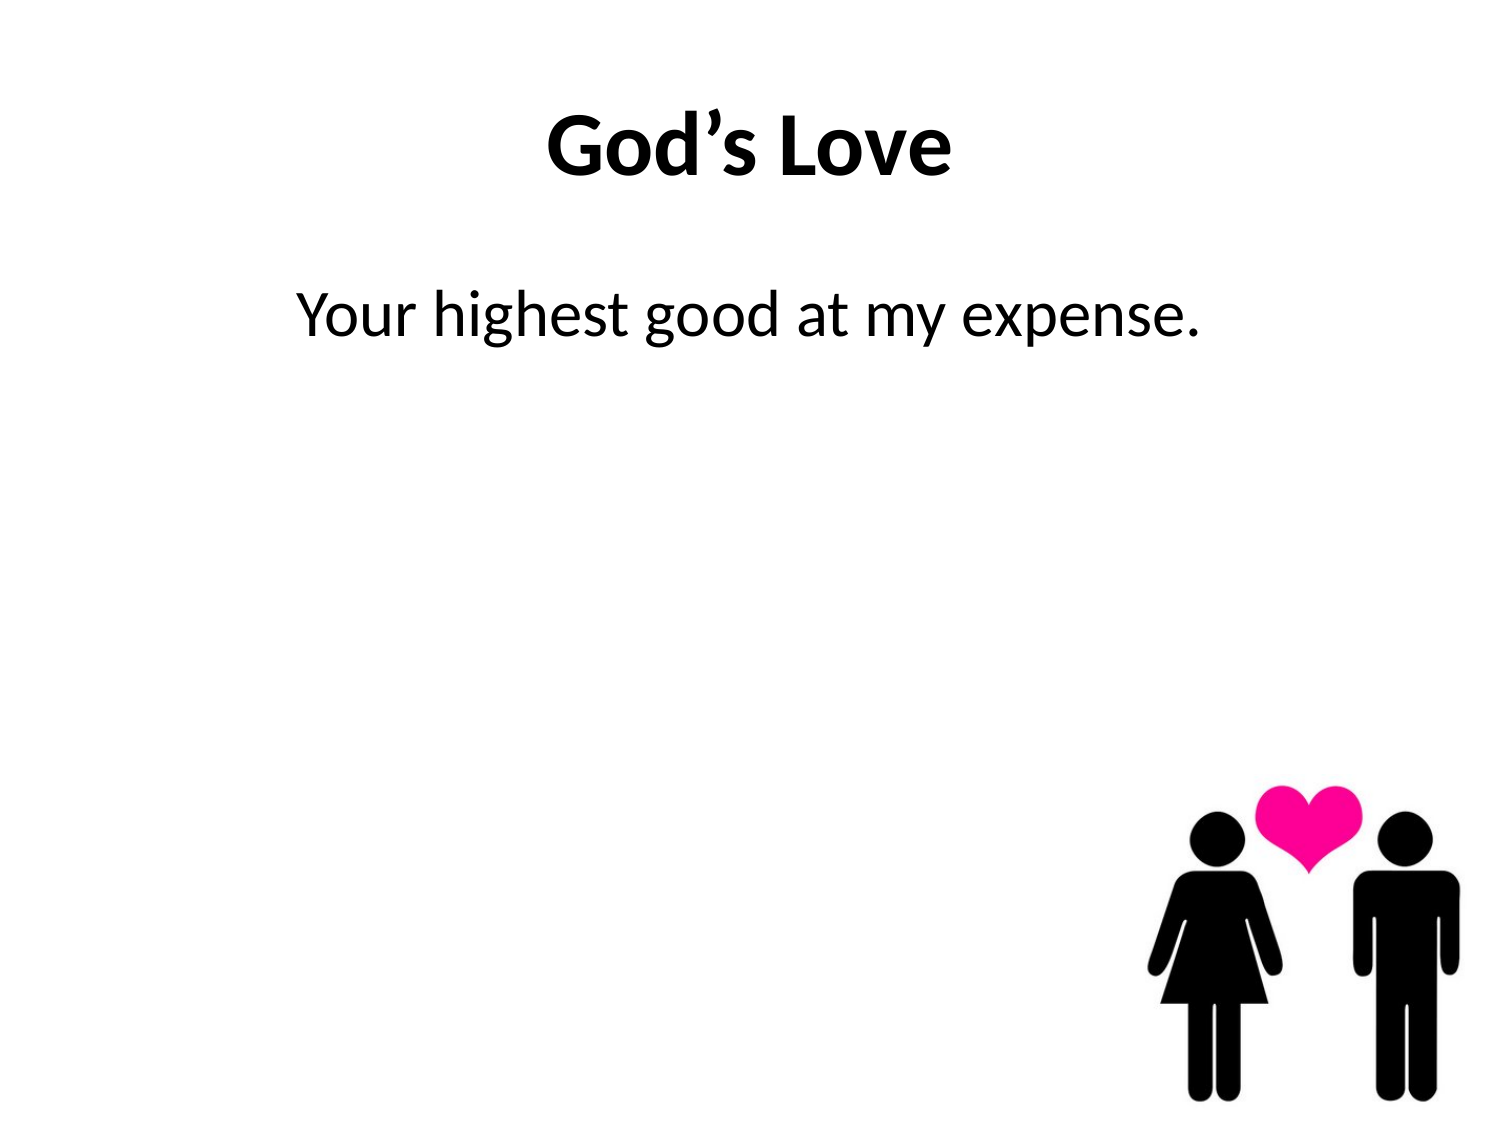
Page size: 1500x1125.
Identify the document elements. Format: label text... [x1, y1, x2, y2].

title God’s Love [75, 45, 1425, 233]
picture [1137, 774, 1473, 1110]
list Your highest good at my expense. [75, 262, 1425, 1005]
